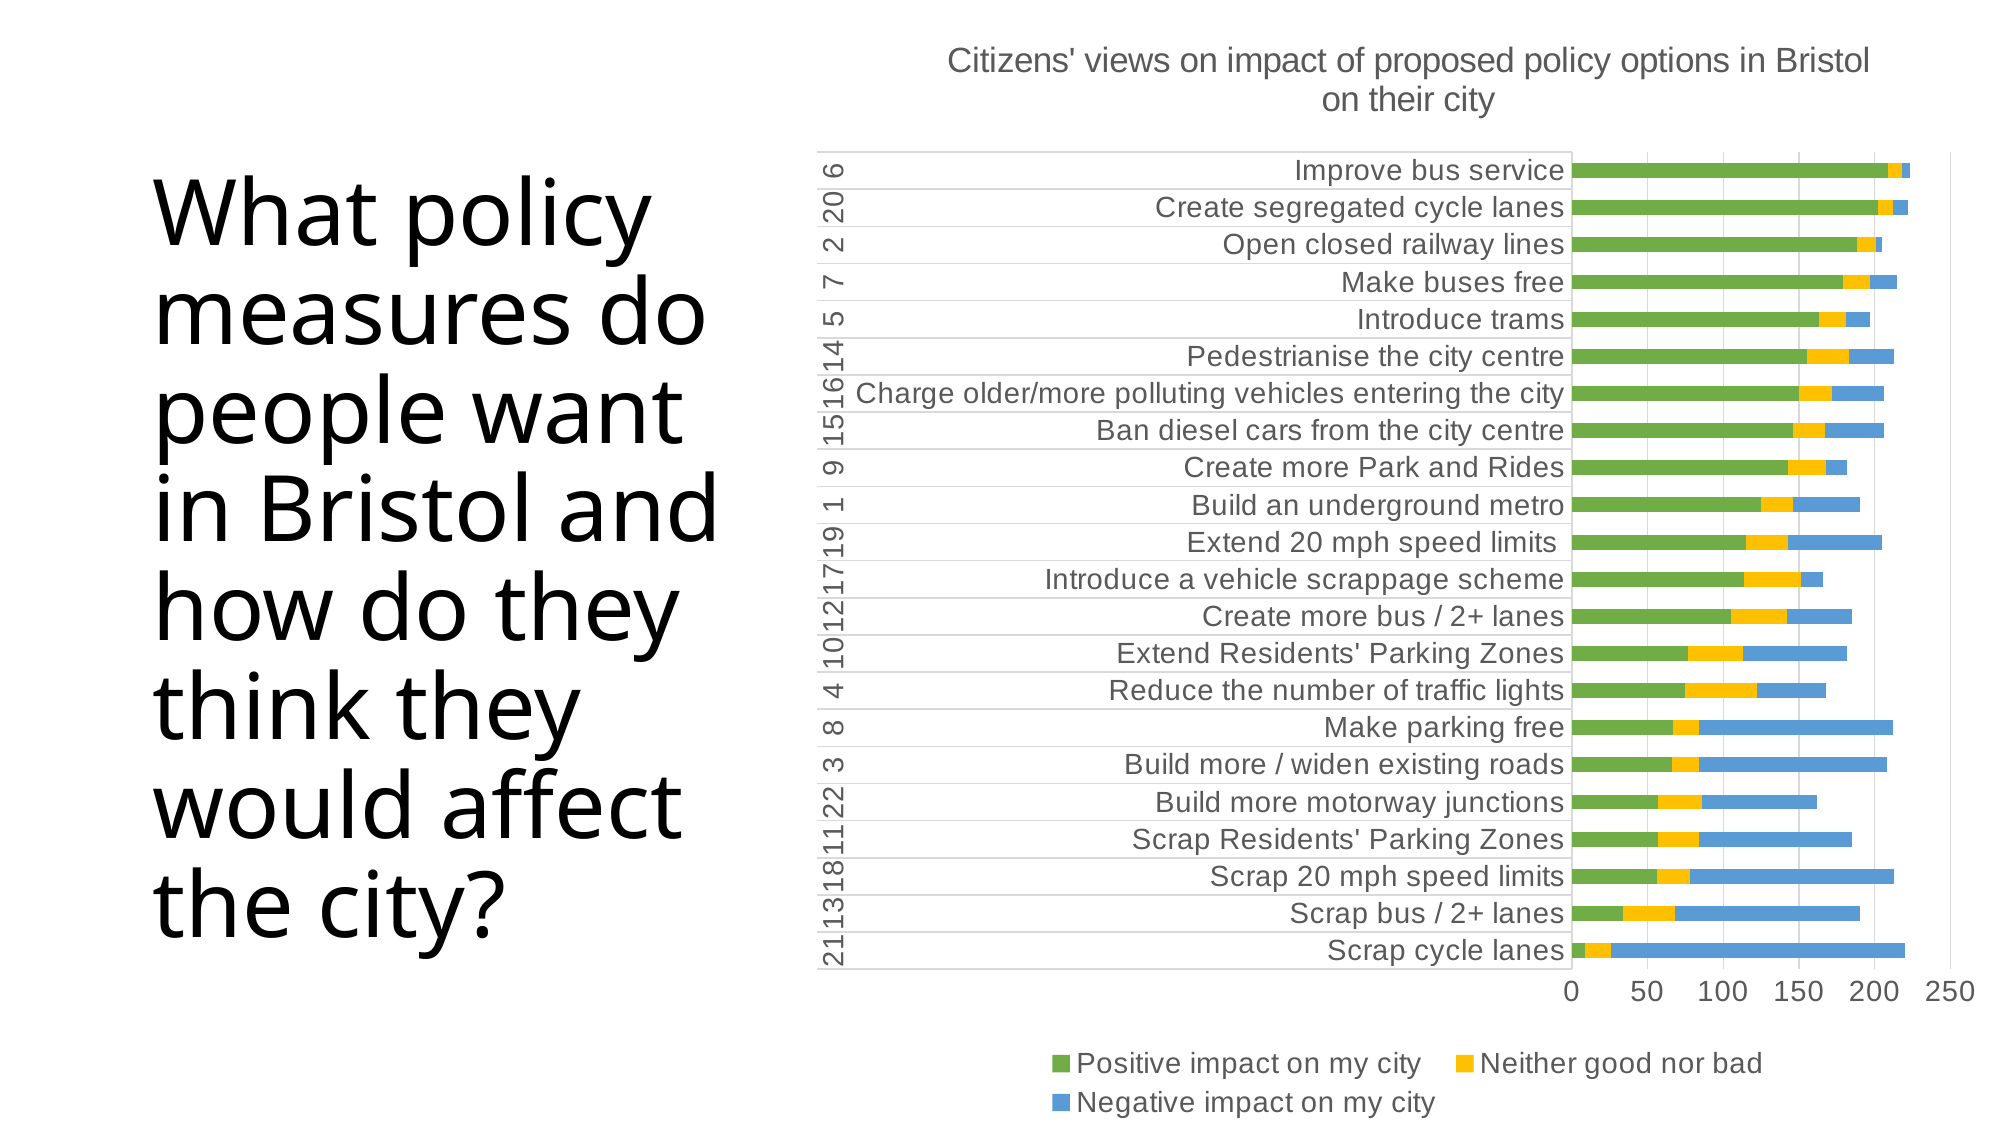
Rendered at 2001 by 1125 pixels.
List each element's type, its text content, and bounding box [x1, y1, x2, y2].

title What policy measures do people want in Bristol and how do they think they would affect the city? [137, 59, 753, 1064]
chart [815, 0, 2000, 1125]
